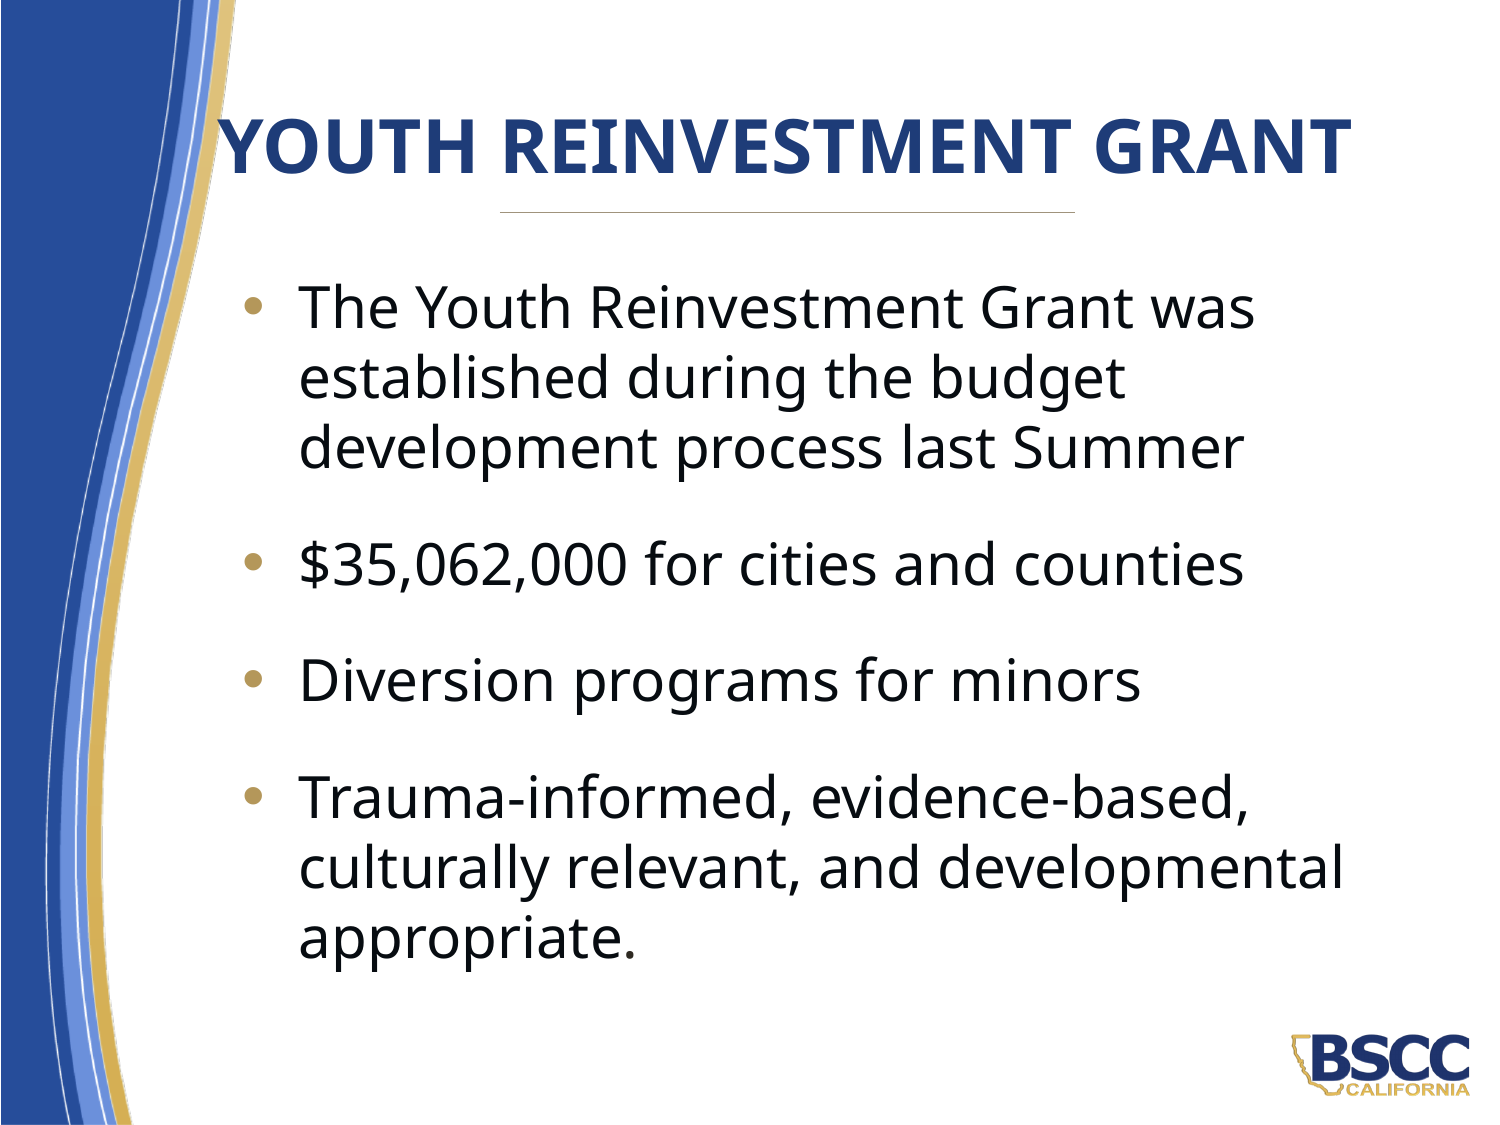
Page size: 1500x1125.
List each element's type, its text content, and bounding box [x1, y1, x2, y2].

title Youth Reinvestment Grant [77, 74, 1428, 213]
list The Youth Reinvestment Grant was established during the budget development process last Summer $35,062,000 for cities and counties Diversion programs for minors Trauma-informed, evidence-based, culturally relevant, and developmental appropriate. [227, 262, 1428, 1076]
picture [1290, 1034, 1470, 1097]
picture [1, 0, 242, 1124]
